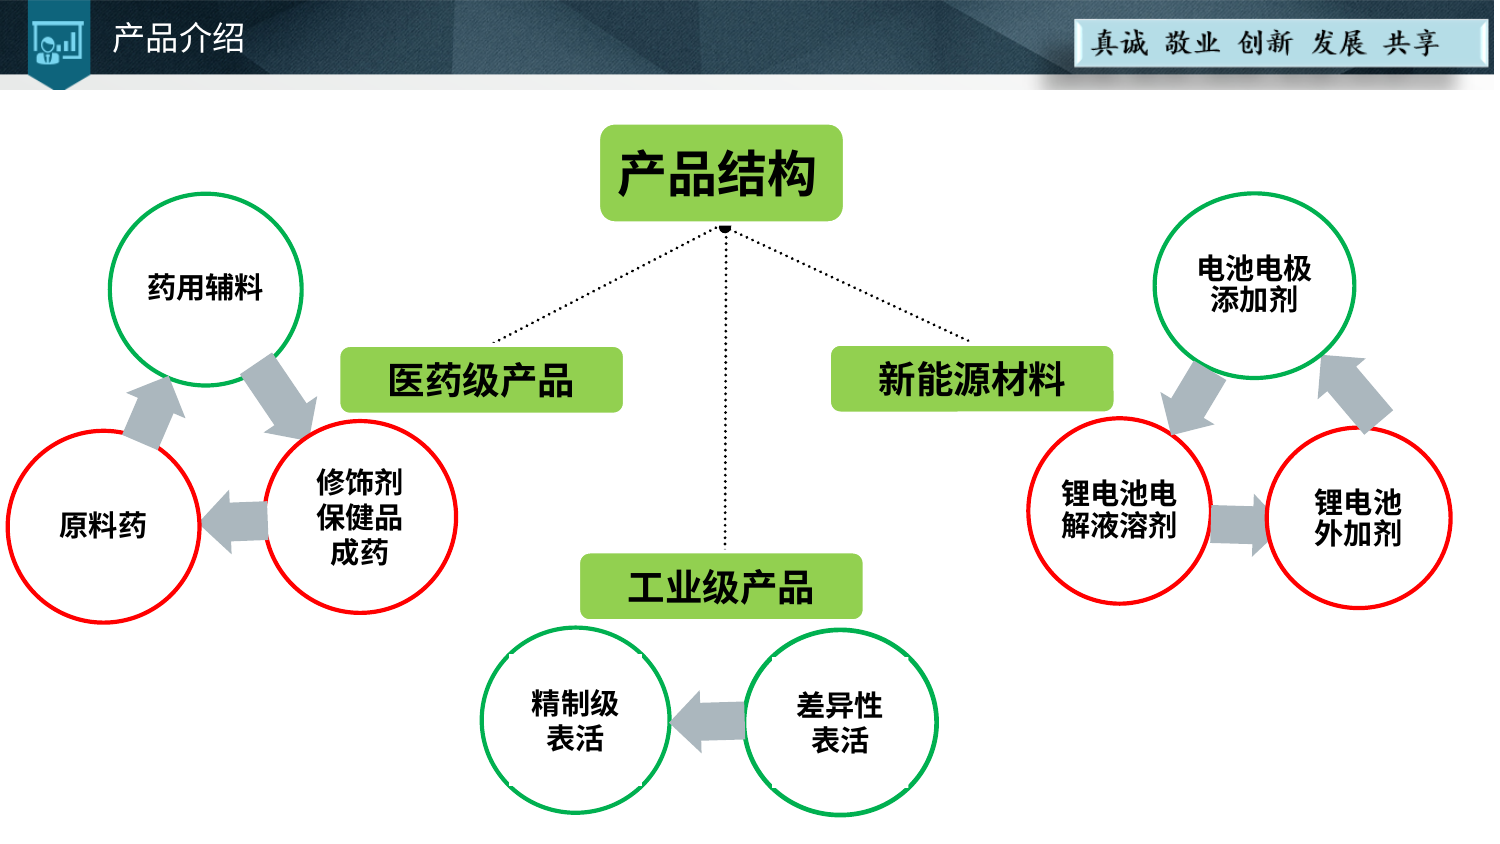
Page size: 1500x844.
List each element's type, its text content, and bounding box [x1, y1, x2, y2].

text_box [7, 180, 528, 623]
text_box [743, 629, 937, 816]
text_box 产品结构 [595, 120, 848, 226]
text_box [674, 683, 739, 760]
text_box 新能源材料 [826, 341, 1014, 416]
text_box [481, 627, 670, 813]
text_box [718, 226, 732, 234]
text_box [1019, 172, 1489, 668]
text_box 医药级产品 [532, 342, 628, 417]
text_box 工业级产品 [575, 549, 867, 624]
picture [0, 0, 1495, 90]
